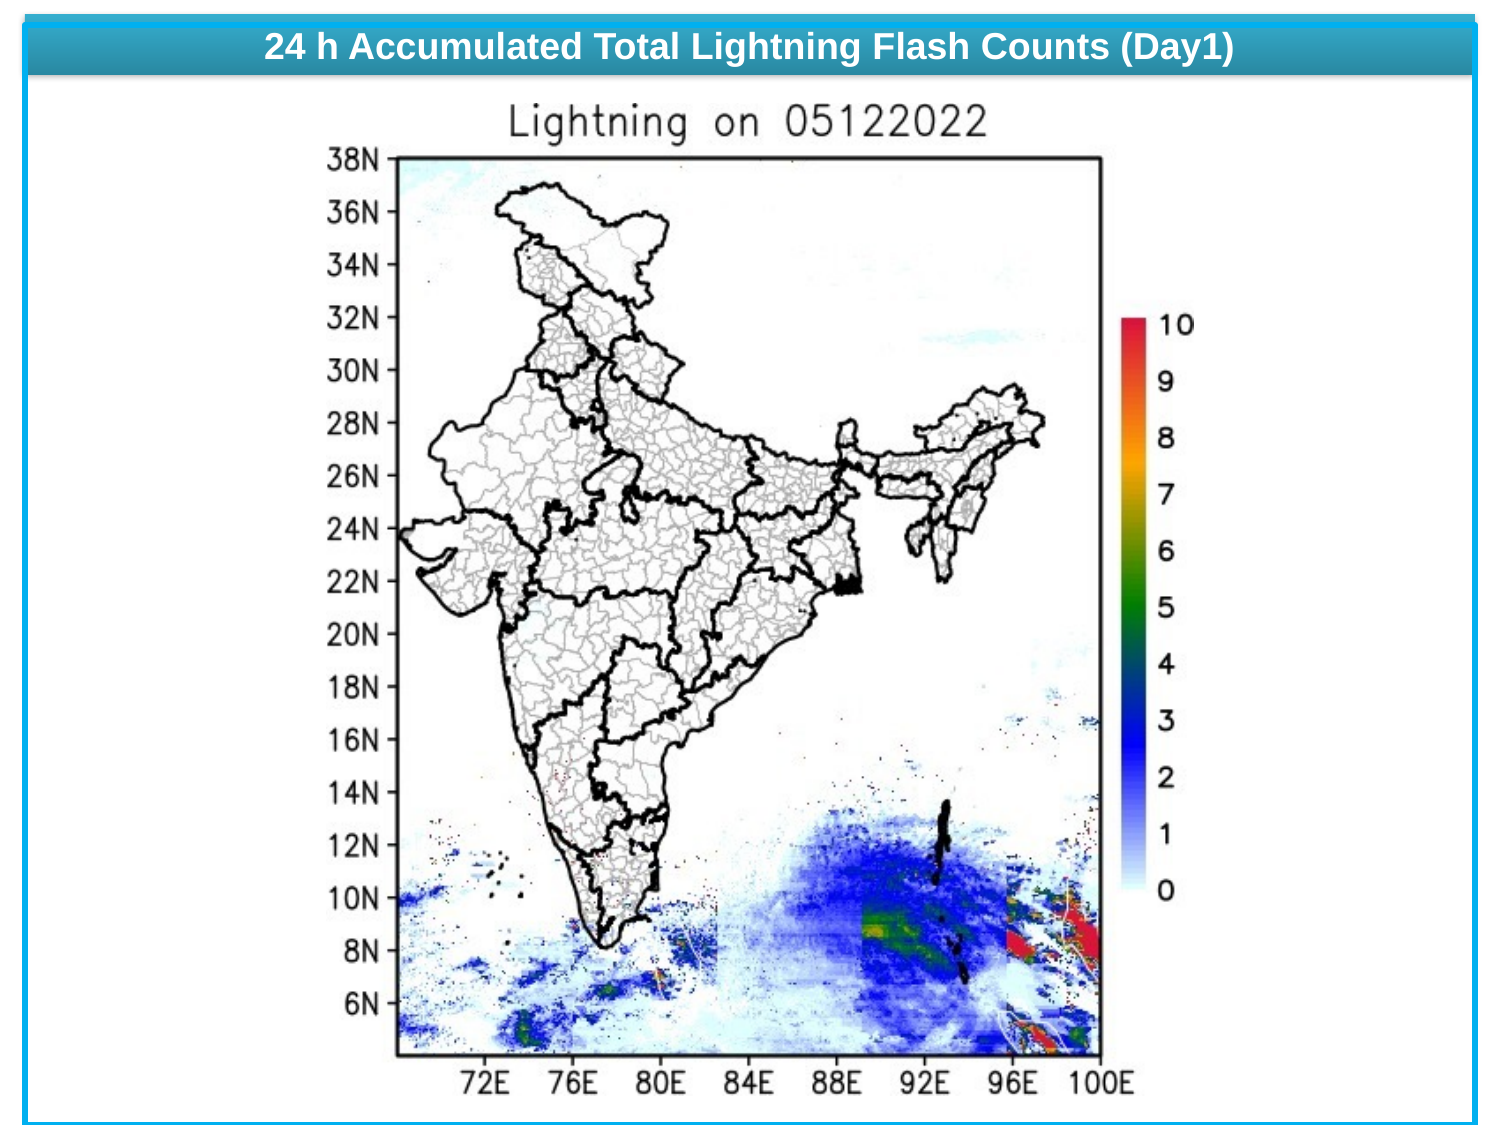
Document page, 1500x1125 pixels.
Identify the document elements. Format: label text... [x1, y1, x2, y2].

picture [326, 103, 1194, 1097]
text_box [23, 23, 1477, 1125]
text_box 24 h Accumulated Total Lightning Flash Counts (Day1) [24, 14, 1475, 23]
